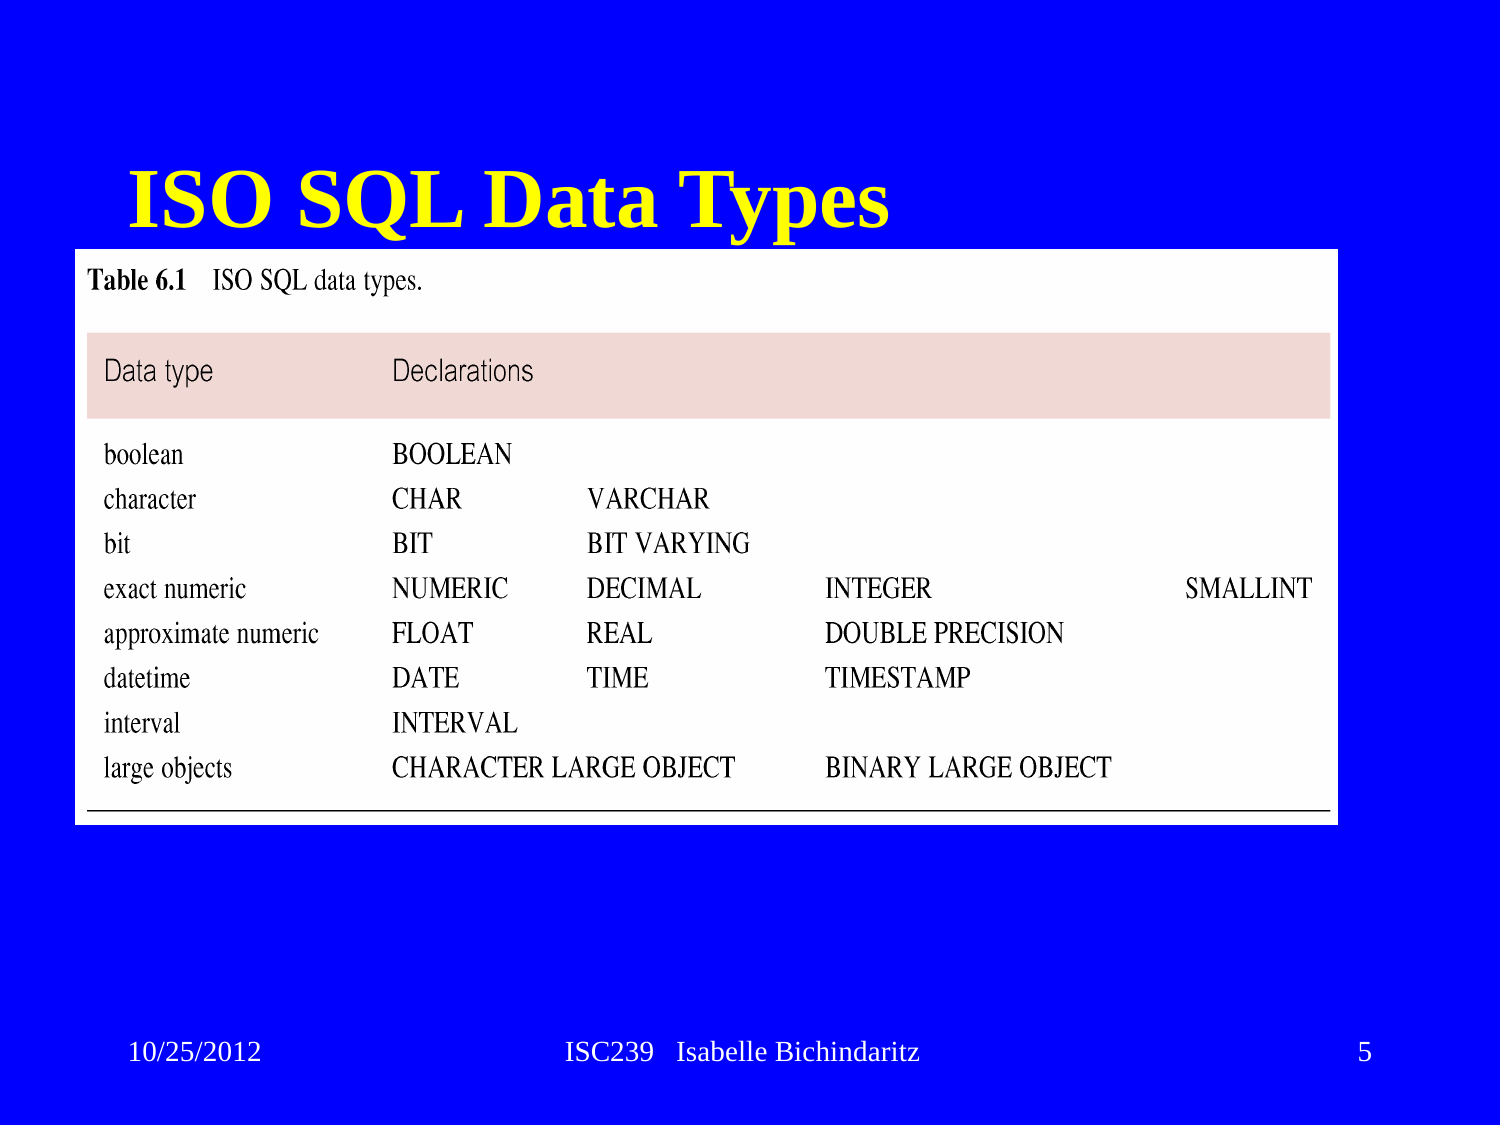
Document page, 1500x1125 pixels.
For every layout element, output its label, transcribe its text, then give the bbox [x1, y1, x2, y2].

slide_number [112, 1024, 426, 1101]
footer ISC239 Isabelle Bichindaritz [512, 1024, 988, 1101]
slide_number 5 [1074, 1024, 1388, 1101]
picture [74, 249, 1338, 826]
title ISO SQL Data Types [112, 99, 1388, 288]
